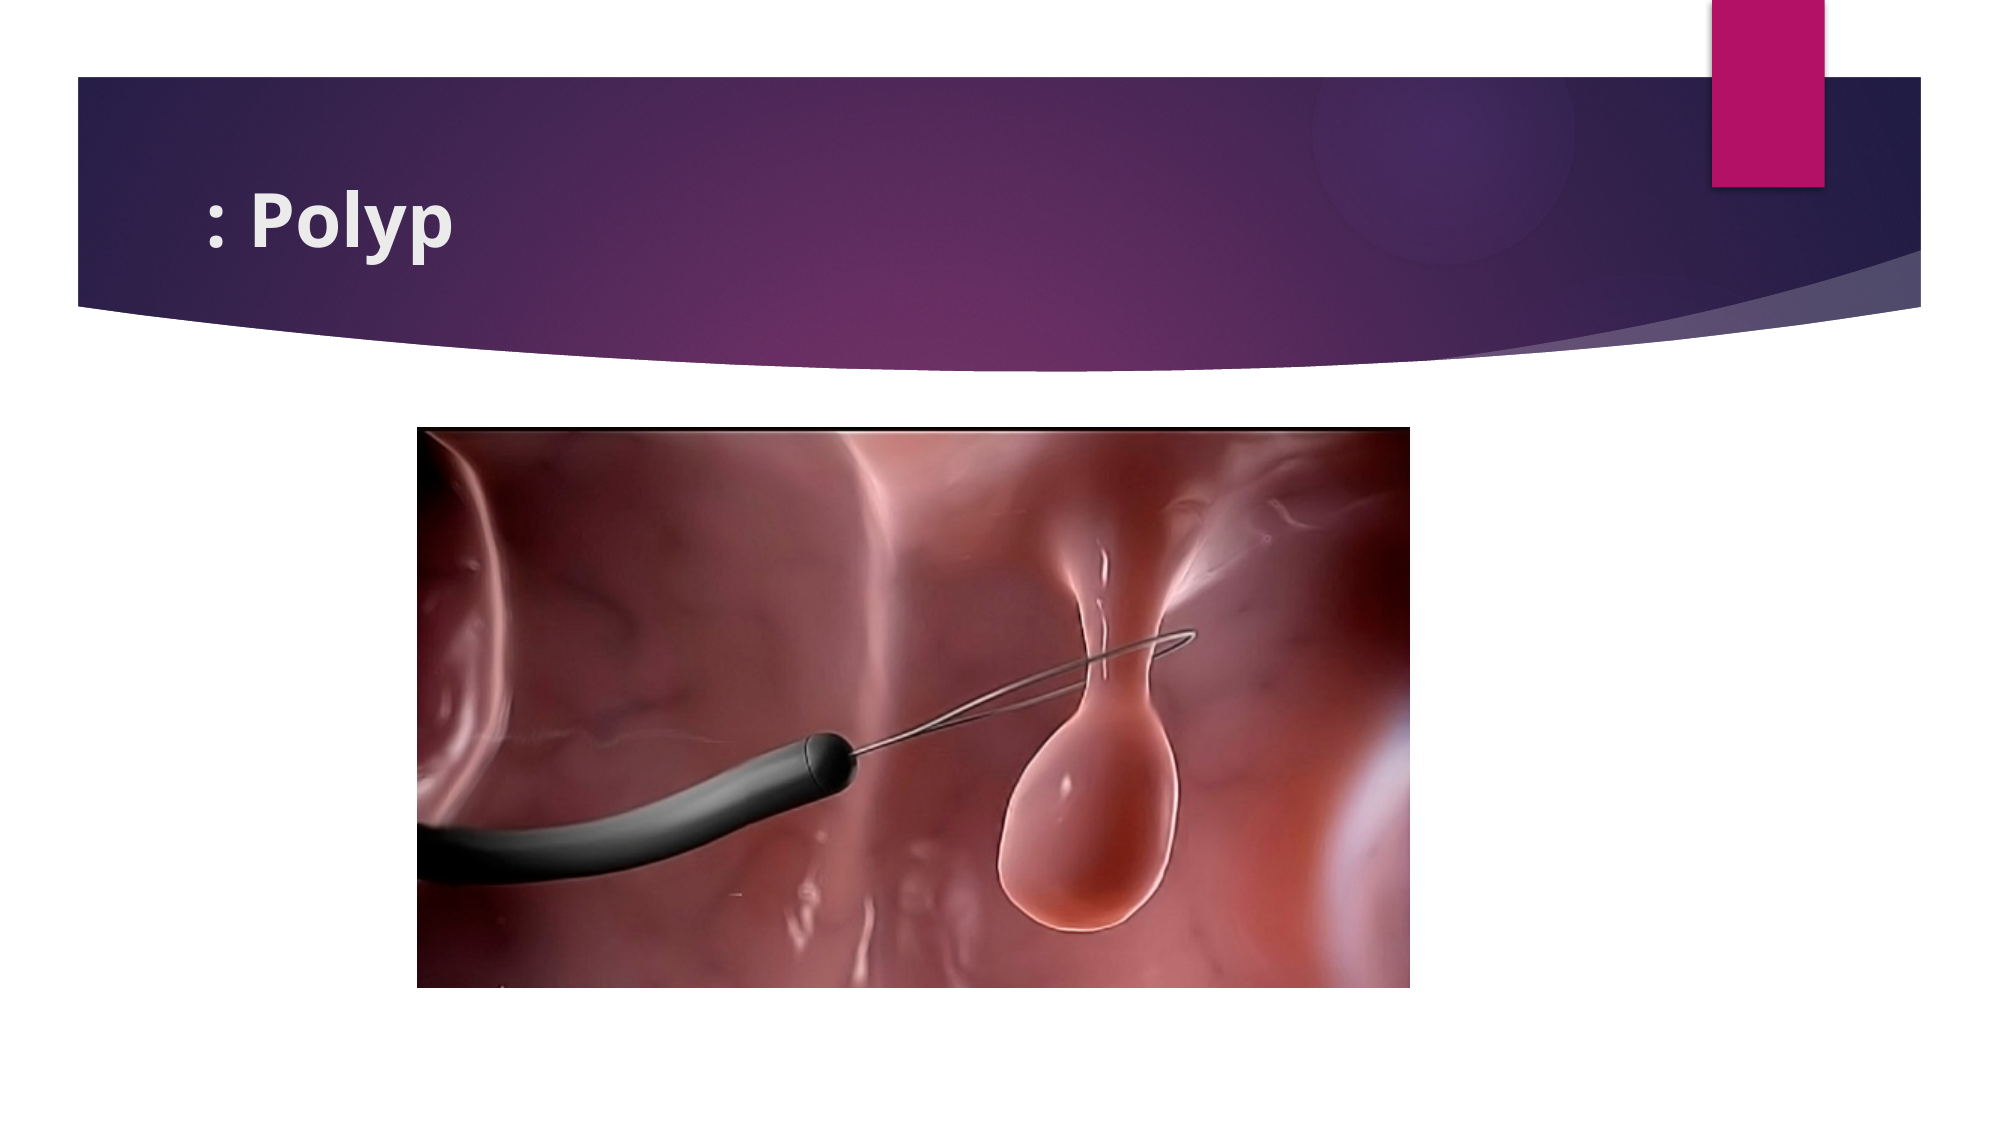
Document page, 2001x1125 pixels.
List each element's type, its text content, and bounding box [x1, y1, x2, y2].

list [417, 426, 1410, 988]
title Polyp : [189, 159, 1627, 276]
